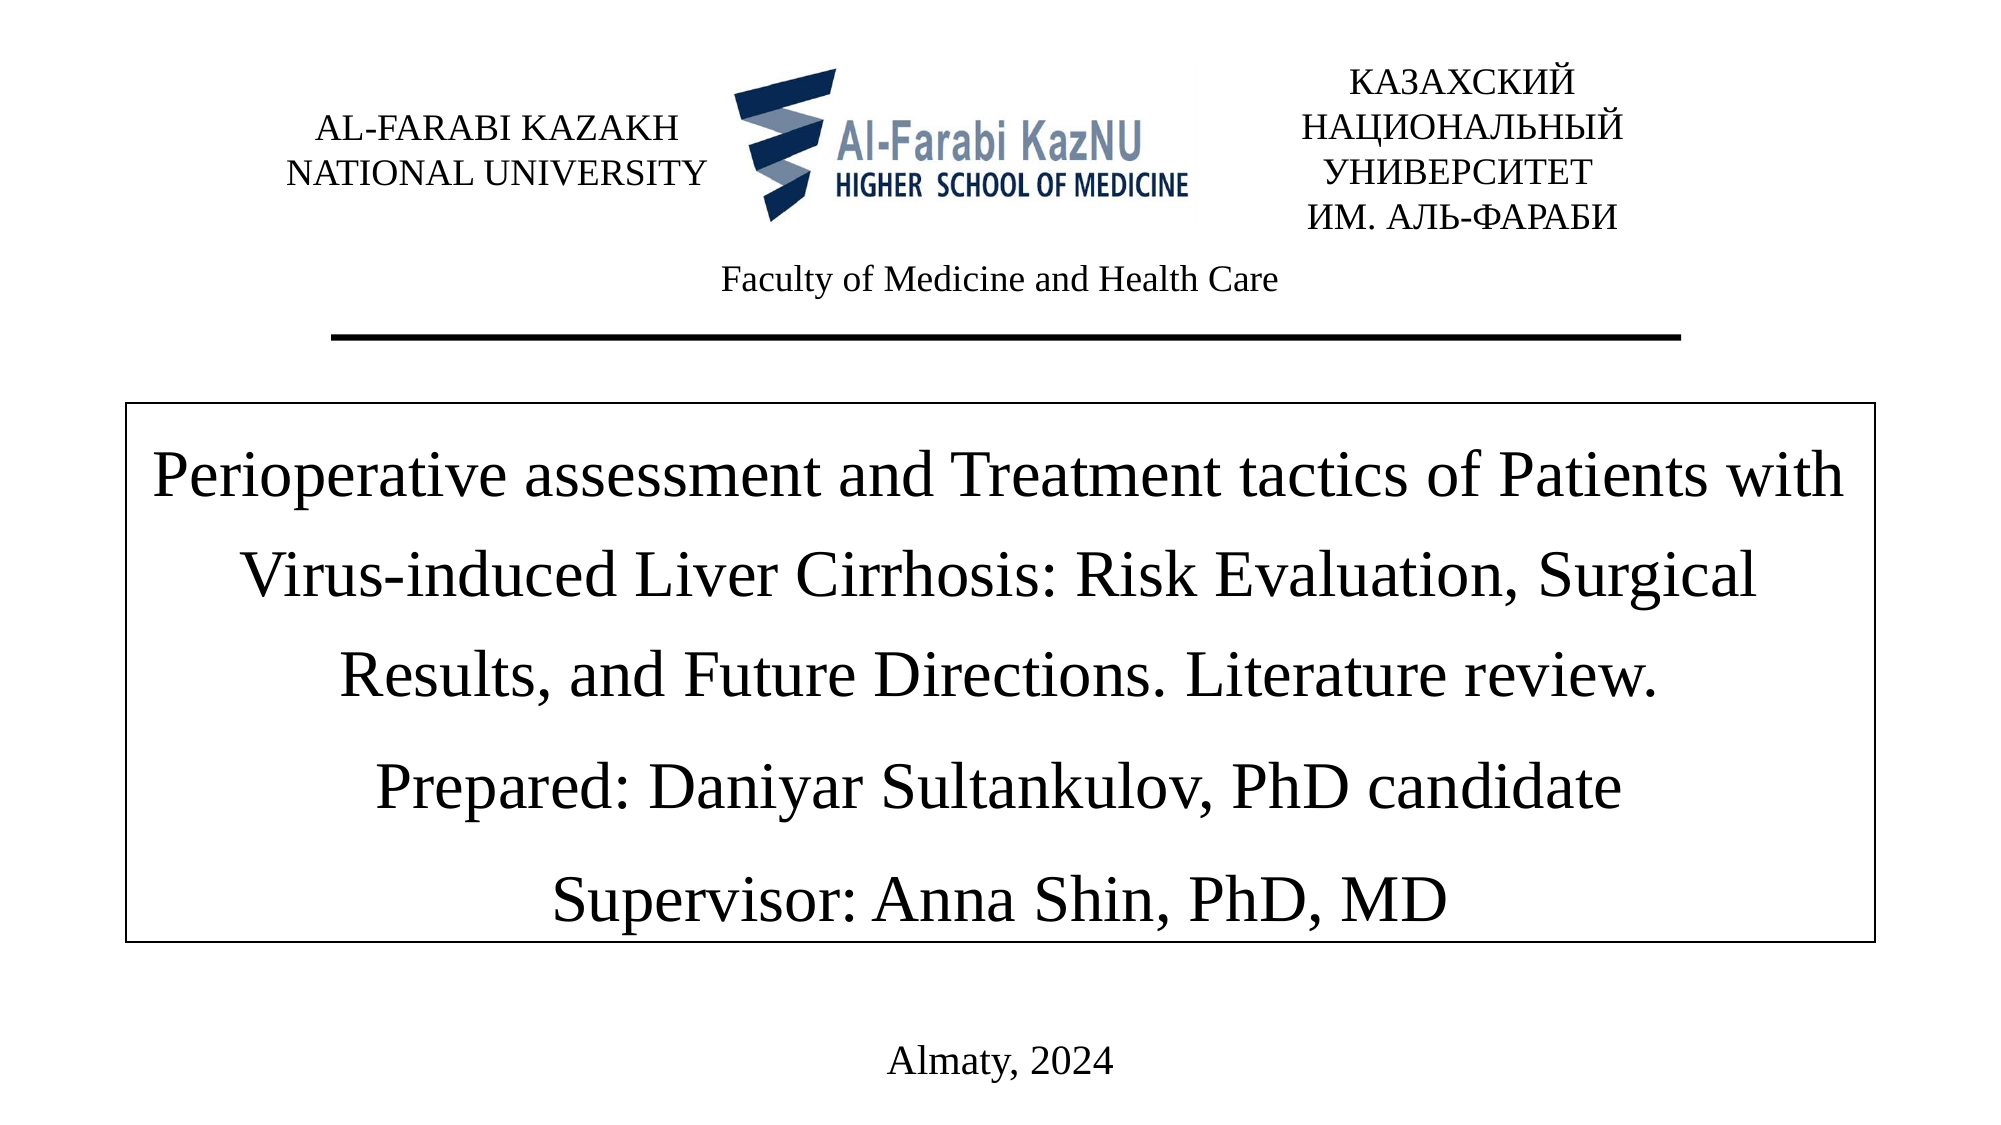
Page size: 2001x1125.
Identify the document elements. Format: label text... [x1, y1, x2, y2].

text_box КАЗАХСКИЙ НАЦИОНАЛЬНЫЙ УНИВЕРСИТЕТ ИМ. АЛЬ-ФАРАБИ [1175, 49, 1750, 245]
text_box AL-FARABI KAZAKH NATIONAL UNIVERSITY [259, 95, 724, 201]
picture [724, 61, 1197, 226]
text_box Almaty, 2024 [775, 1025, 1226, 1090]
text_box Perioperative assessment and Treatment tactics of Patients with Virus-induced Liver Cirrhosis: Risk Evaluation, Surgical Results, and Future Directions. Literature review. Prepared: Daniyar Sultankulov, PhD candidate Supervisor: Anna Shin, PhD, MD [125, 402, 1876, 943]
text_box Faculty of Medicine and Health Care [325, 246, 1676, 352]
